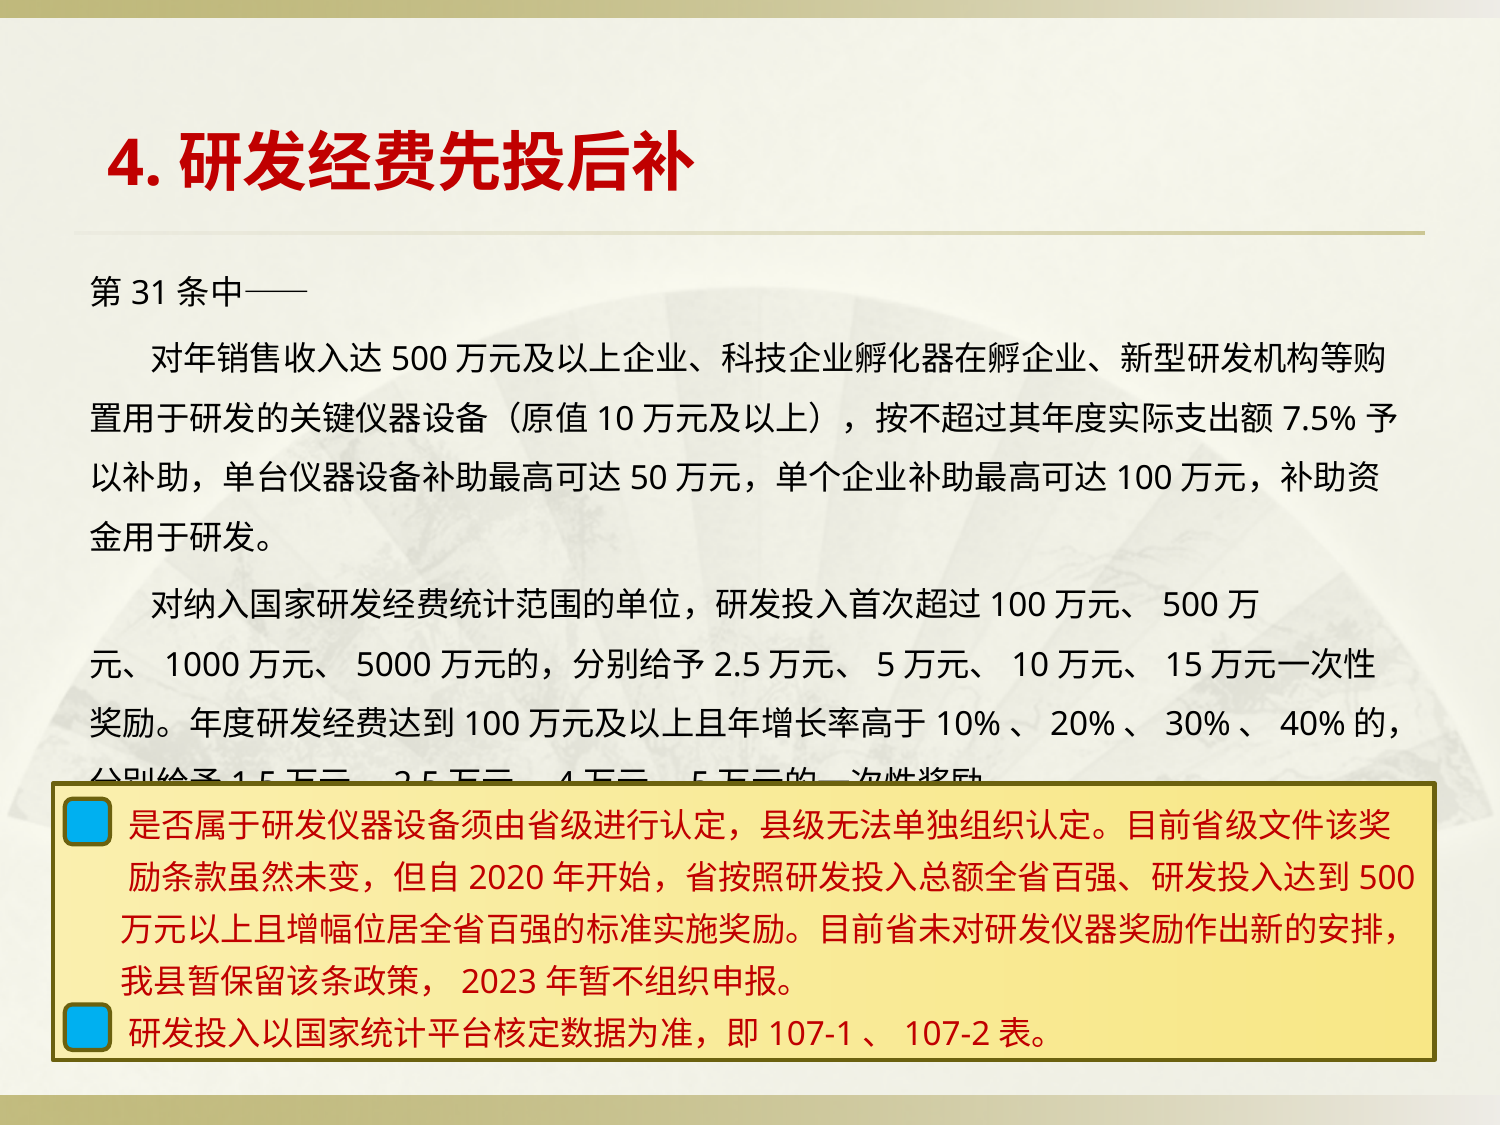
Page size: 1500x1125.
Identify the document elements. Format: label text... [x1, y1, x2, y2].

footer [874, 1050, 1487, 1097]
list 第31条中—— 对年销售收入达500万元及以上企业、科技企业孵化器在孵企业、新型研发机构等购置用于研发的关键仪器设备（原值10万元及以上），按不超过其年度实际支出额7.5%予以补助，单台仪器设备补助最高可达50万元，单个企业补助最高可达100万元，补助资金用于研发。 对纳入国家研发经费统计范围的单位，研发投入首次超过100万元、500万元、1000万元、5000万元的，分别给予2.5万元、5万元、10万元、15万元一次性奖励。年度研发经费达到100万元及以上且年增长率高于10%、20%、30%、40%的，分别给予1.5万元、2.5万元、4万元、5万元的一次性奖励。 [75, 243, 1425, 781]
text_box [62, 1002, 113, 1053]
title 4.研发经费先投后补 [75, 45, 1427, 233]
text_box [62, 796, 113, 847]
text_box 是否属于研发仪器设备须由省级进行认定，县级无法单独组织认定。目前省级文件该奖 励条款虽然未变，但自2020年开始，省按照研发投入总额全省百强、研发投入达到500 万元以上且增幅位居全省百强的标准实施奖励。目前省未对研发仪器奖励作出新的安排， 我县暂保留该条政策，2023年暂不组织申报。 研发投入以国家统计平台核定数据为准，即107-1、107-2表。 [51, 781, 1437, 1062]
